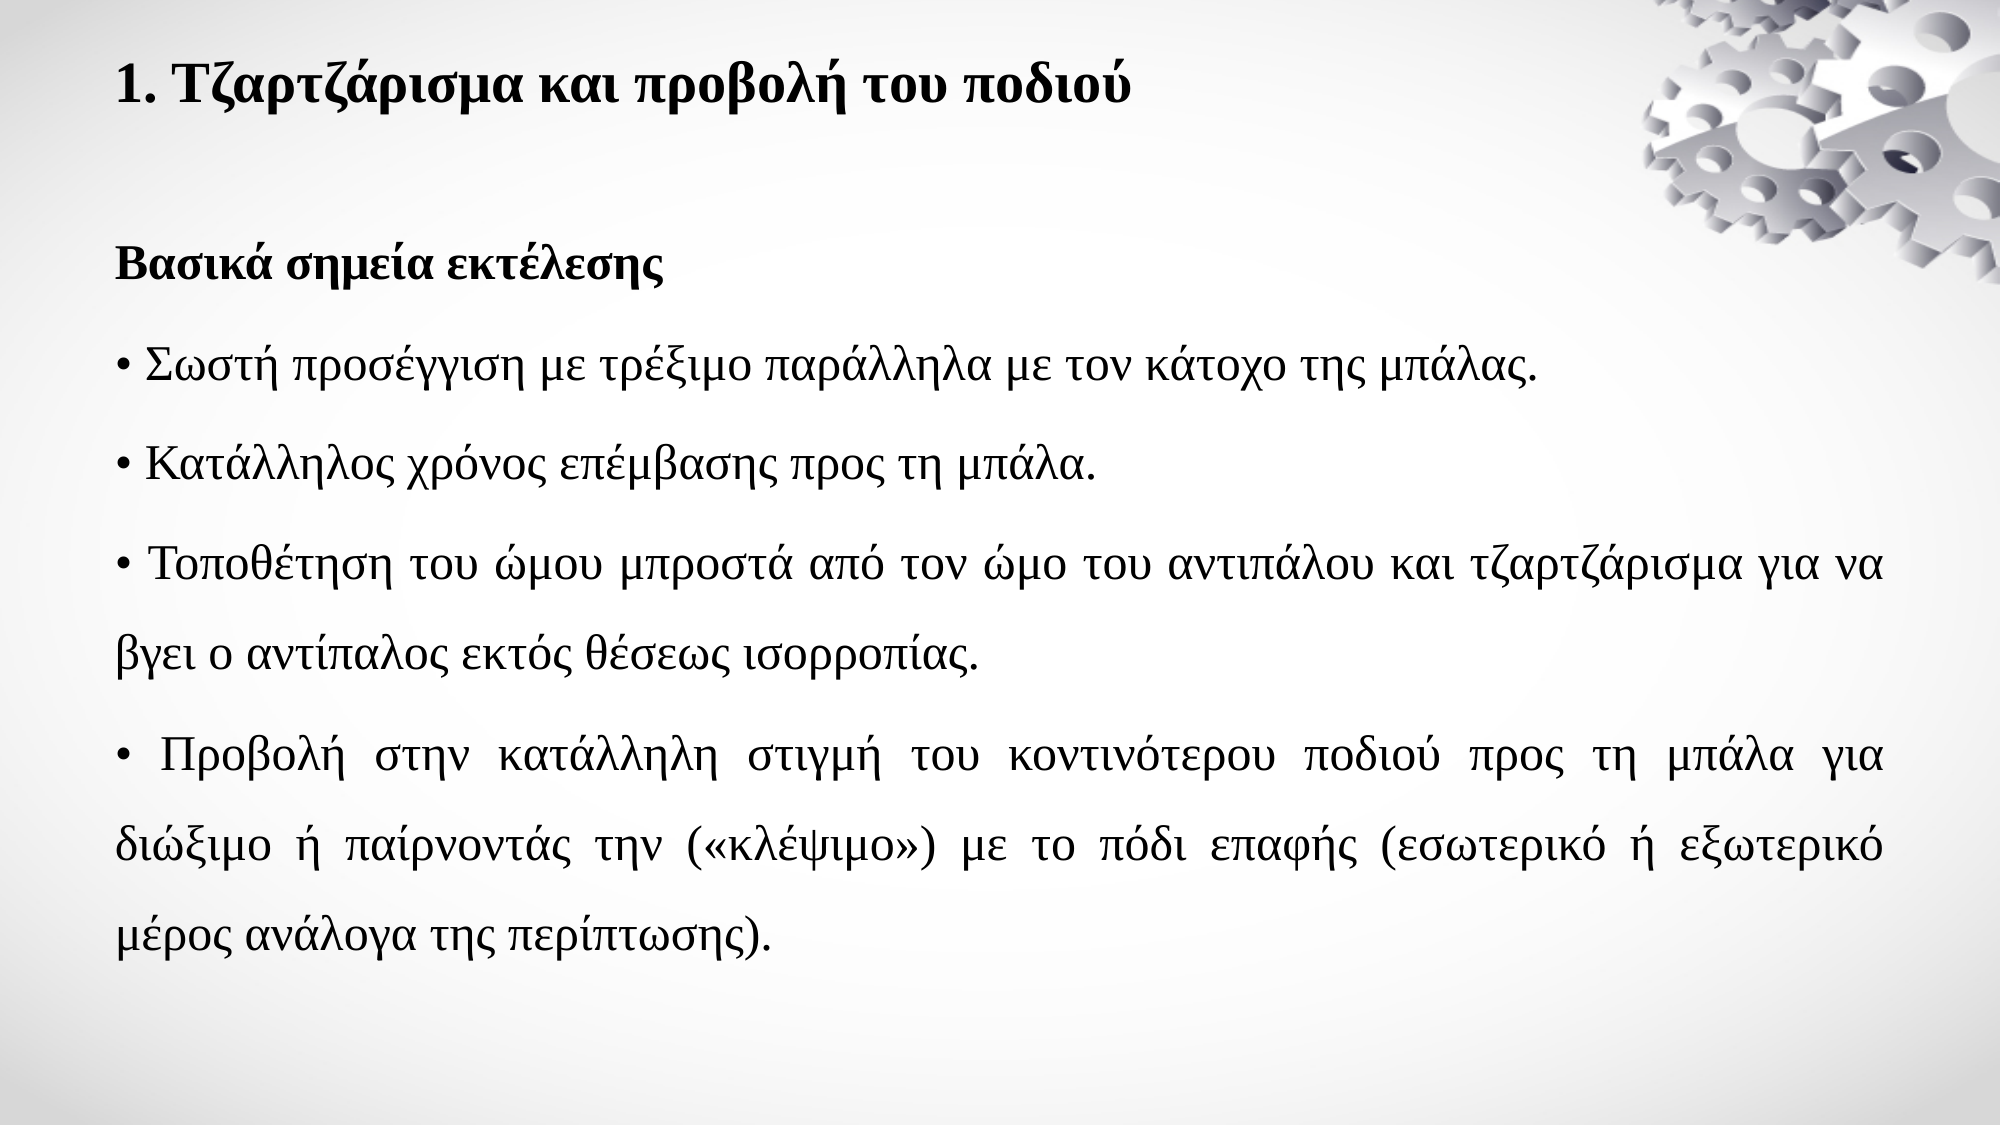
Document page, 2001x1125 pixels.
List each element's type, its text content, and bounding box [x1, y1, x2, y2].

list Βασικά σημεία εκτέλεσης • Σωστή προσέγγιση με τρέξιμο παράλληλα με τον κάτοχο της μπάλας. • Κατάλληλος χρόνος επέμβασης προς τη μπάλα. • Τοποθέτηση του ώμου μπροστά από τον ώμο του αντιπάλου και τζαρτζάρισμα για να βγει ο αντίπαλος εκτός θέσεως ισορροπίας. • Προβολή στην κατάλληλη στιγμή του κοντινότερου ποδιού προς τη μπάλα για διώξιμο ή παίρνοντάς την («κλέψιμο») με το πόδι επαφής (εσωτερικό ή εξωτερικό μέρος ανάλογα της περίπτωσης). [99, 192, 1901, 1006]
title 1. Τζαρτζάρισμα και προβολή του ποδιού [99, 30, 1901, 127]
picture [0, 0, 2000, 1125]
